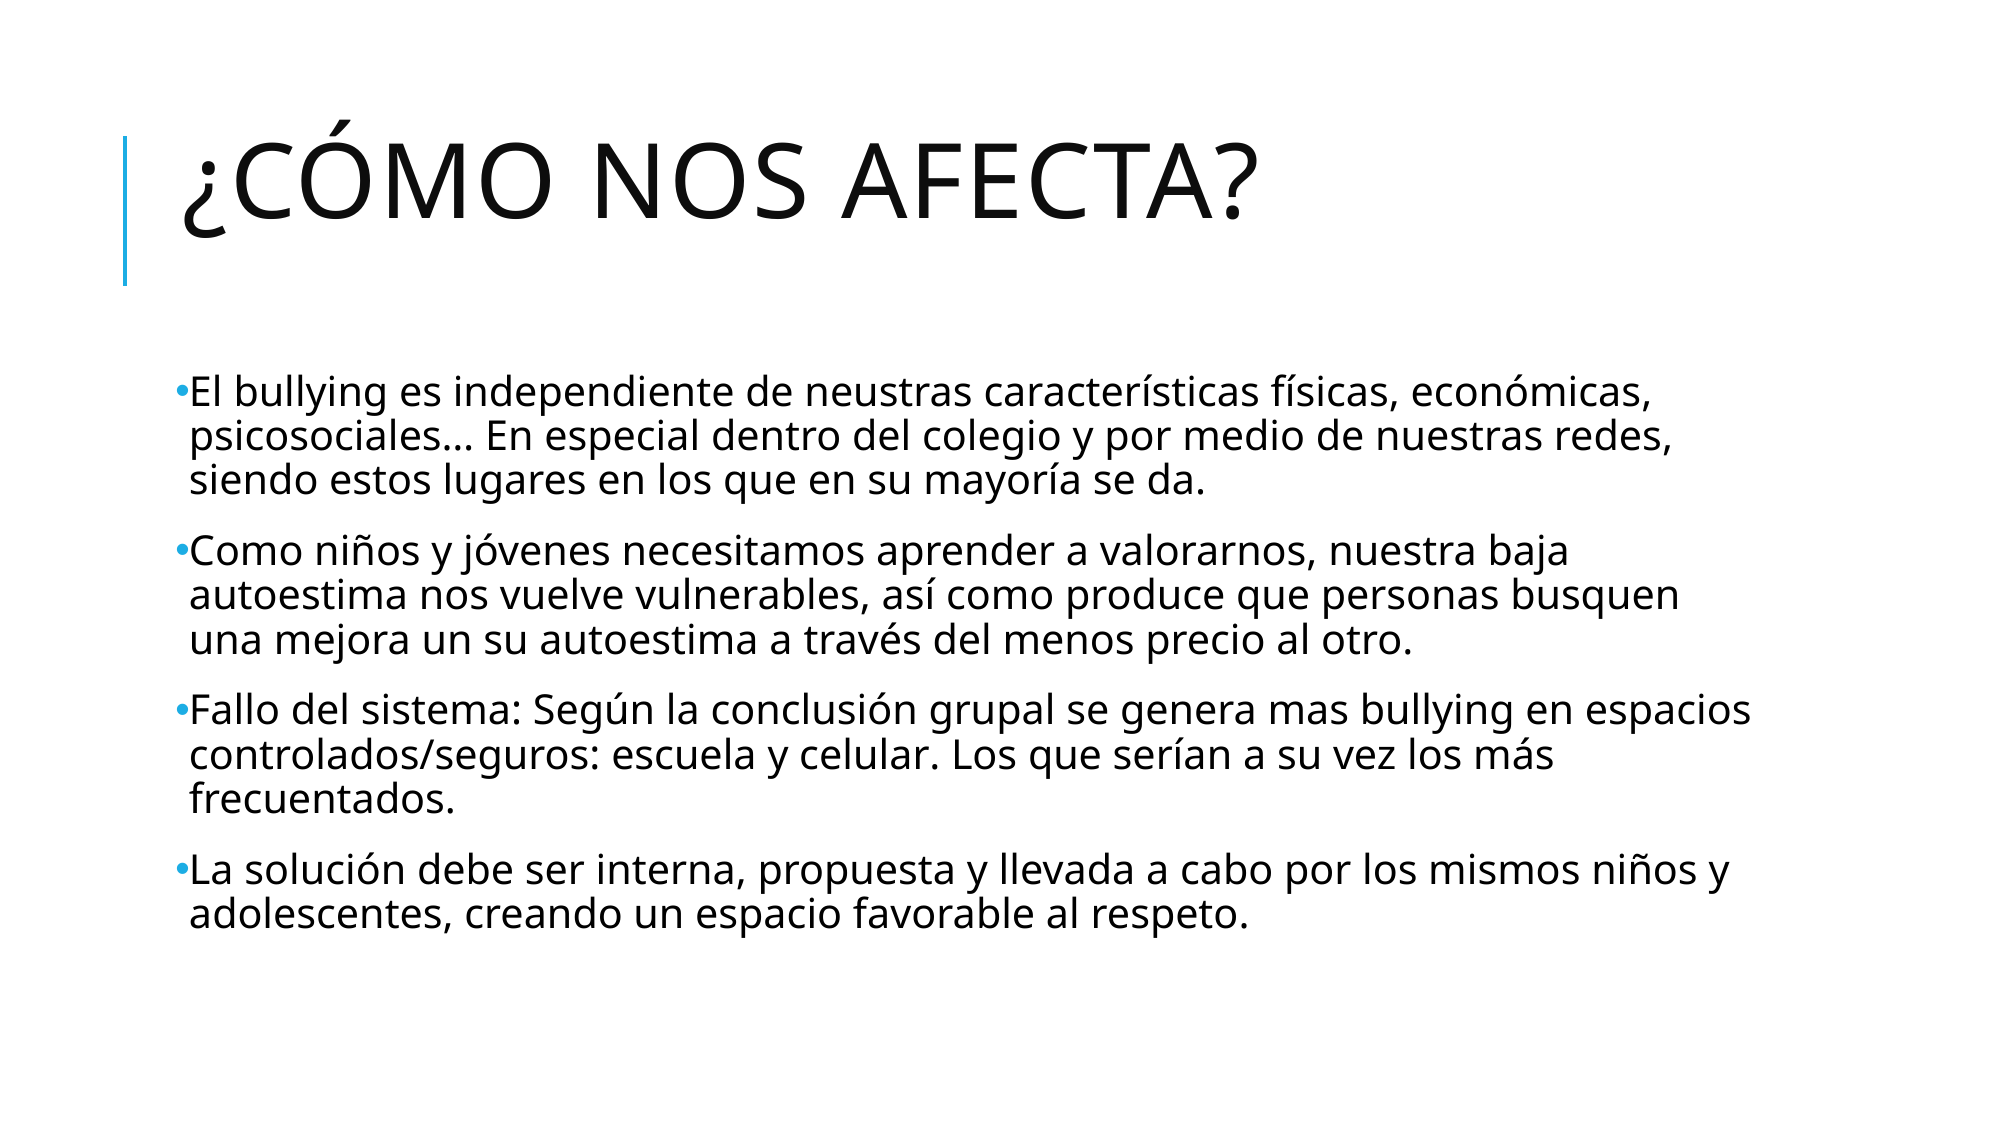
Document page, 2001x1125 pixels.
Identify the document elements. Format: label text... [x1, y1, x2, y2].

title ¿Cómo nos afecta? [168, 66, 1763, 287]
list El bullying es independiente de neustras características físicas, económicas, psicosociales… En especial dentro del colegio y por medio de nuestras redes, siendo estos lugares en los que en su mayoría se da. Como niños y jóvenes necesitamos aprender a valorarnos, nuestra baja autoestima nos vuelve vulnerables, así como produce que personas busquen una mejora un su autoestima a través del menos precio al otro. Fallo del sistema: Según la conclusión grupal se genera mas bullying en espacios controlados/seguros: escuela y celular. Los que serían a su vez los más frecuentados. La solución debe ser interna, propuesta y llevada a cabo por los mismos niños y adolescentes, creando un espacio favorable al respeto. [168, 287, 1763, 948]
